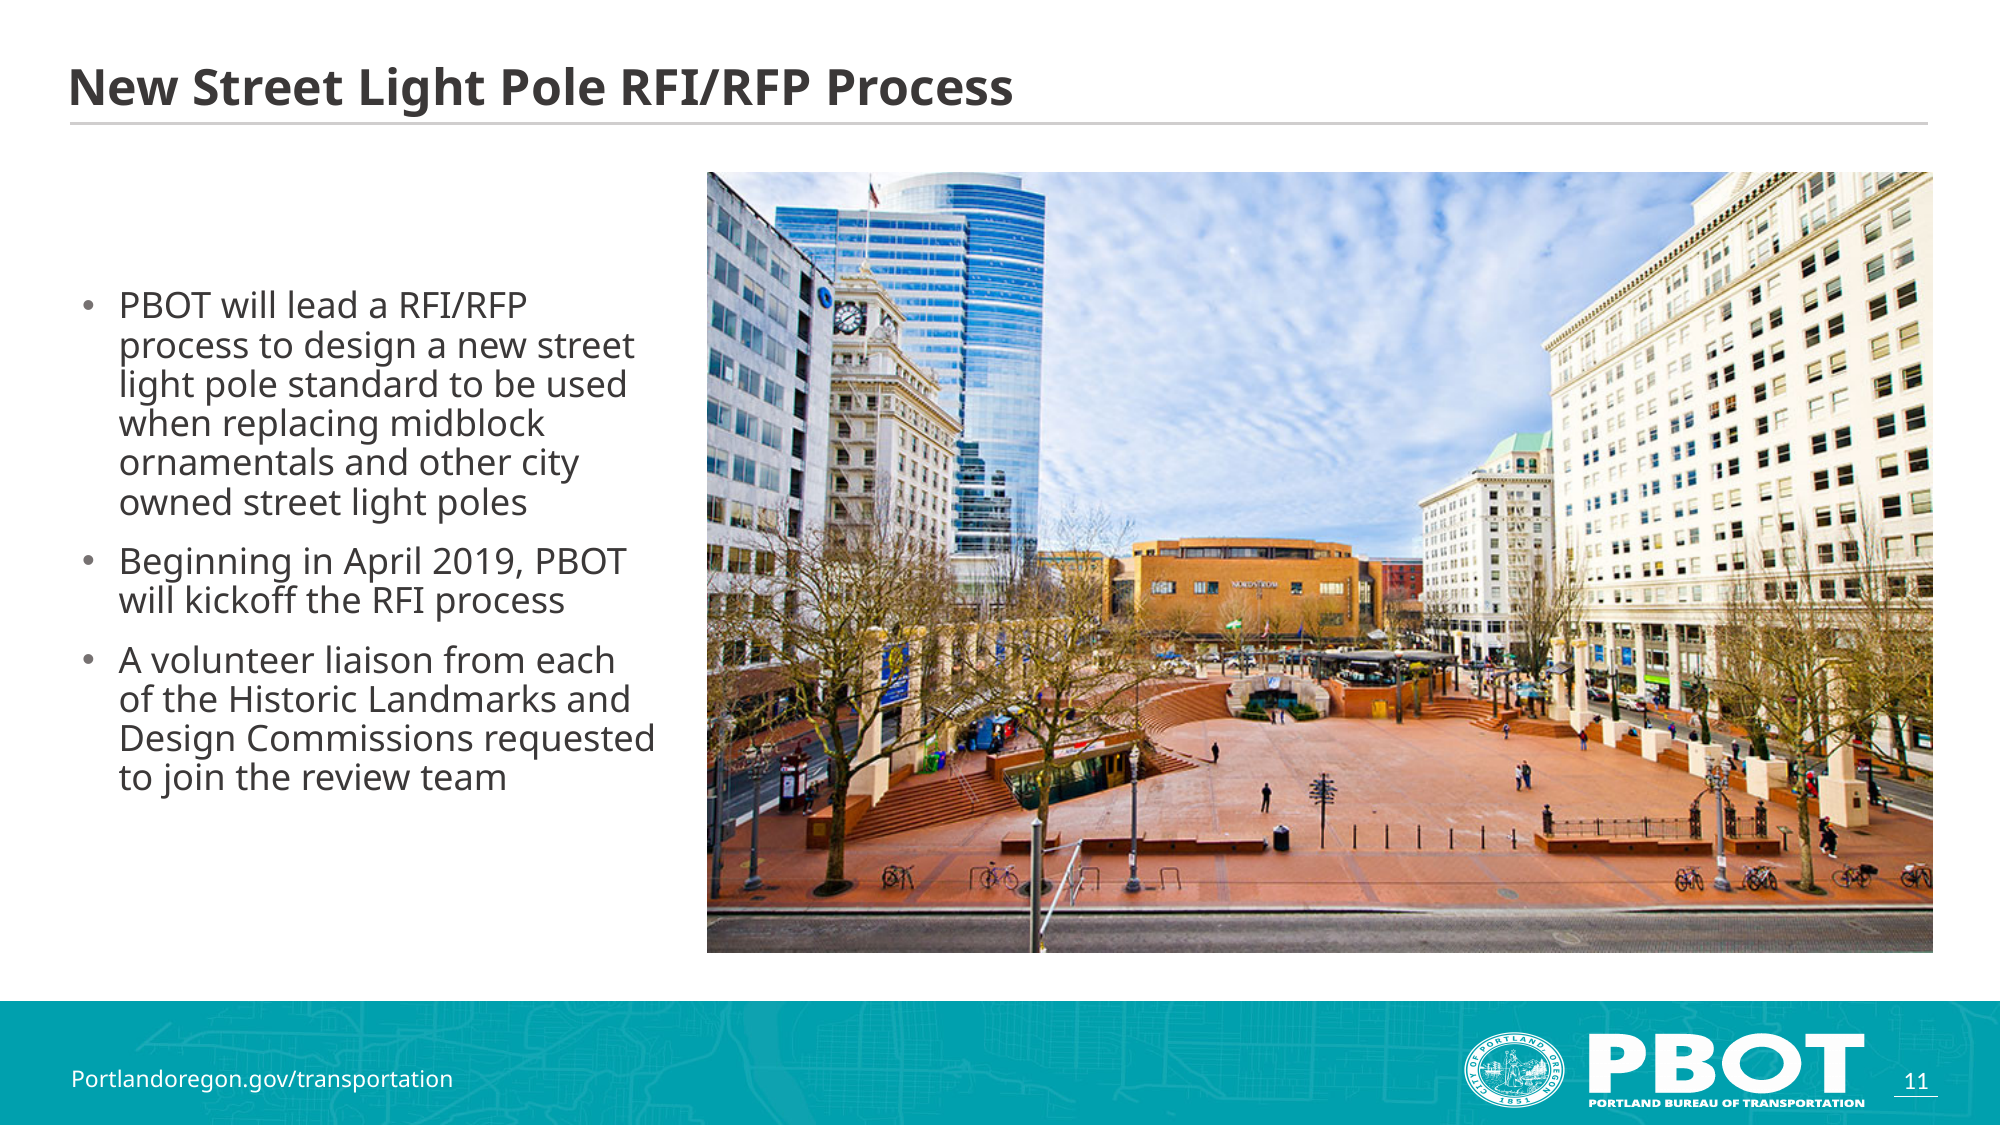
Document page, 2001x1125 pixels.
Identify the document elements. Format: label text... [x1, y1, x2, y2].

picture [0, 1001, 2000, 1125]
title New Street Light Pole RFI/RFP Process [52, 44, 1859, 134]
picture [707, 172, 1933, 953]
list PBOT will lead a RFI/RFP process to design a new street light pole standard to be used when replacing midblock ornamentals and other city owned street light poles Beginning in April 2019, PBOT will kickoff the RFI process A volunteer liaison from each of the Historic Landmarks and Design Commissions requested to join the review team [67, 280, 674, 845]
